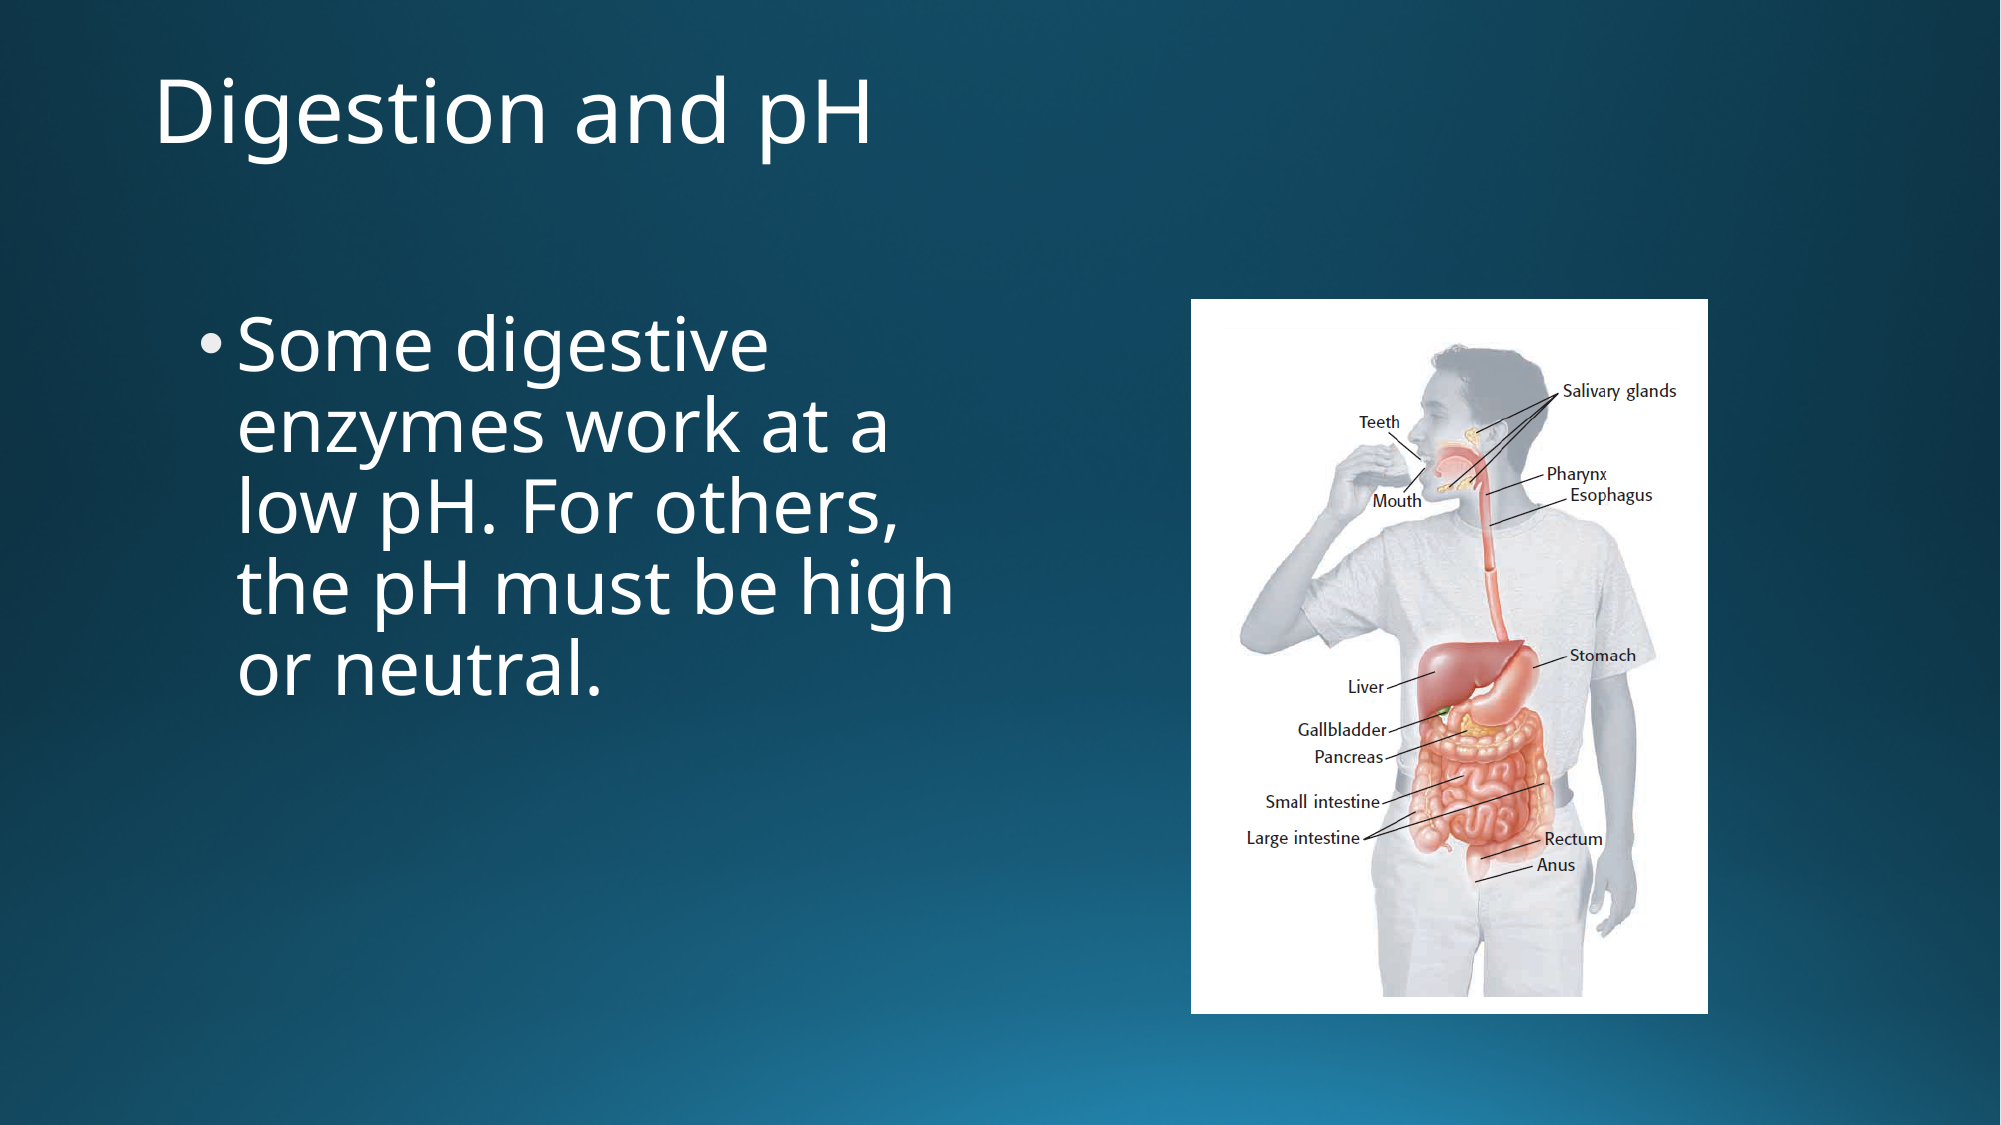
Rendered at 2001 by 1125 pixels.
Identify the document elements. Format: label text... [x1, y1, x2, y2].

list Some digestive enzymes work at a low pH. For others, the pH must be high or neutral. [183, 299, 1009, 1014]
picture [0, 0, 2001, 1125]
title Digestion and pH [137, 59, 1863, 278]
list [1191, 299, 1708, 1014]
